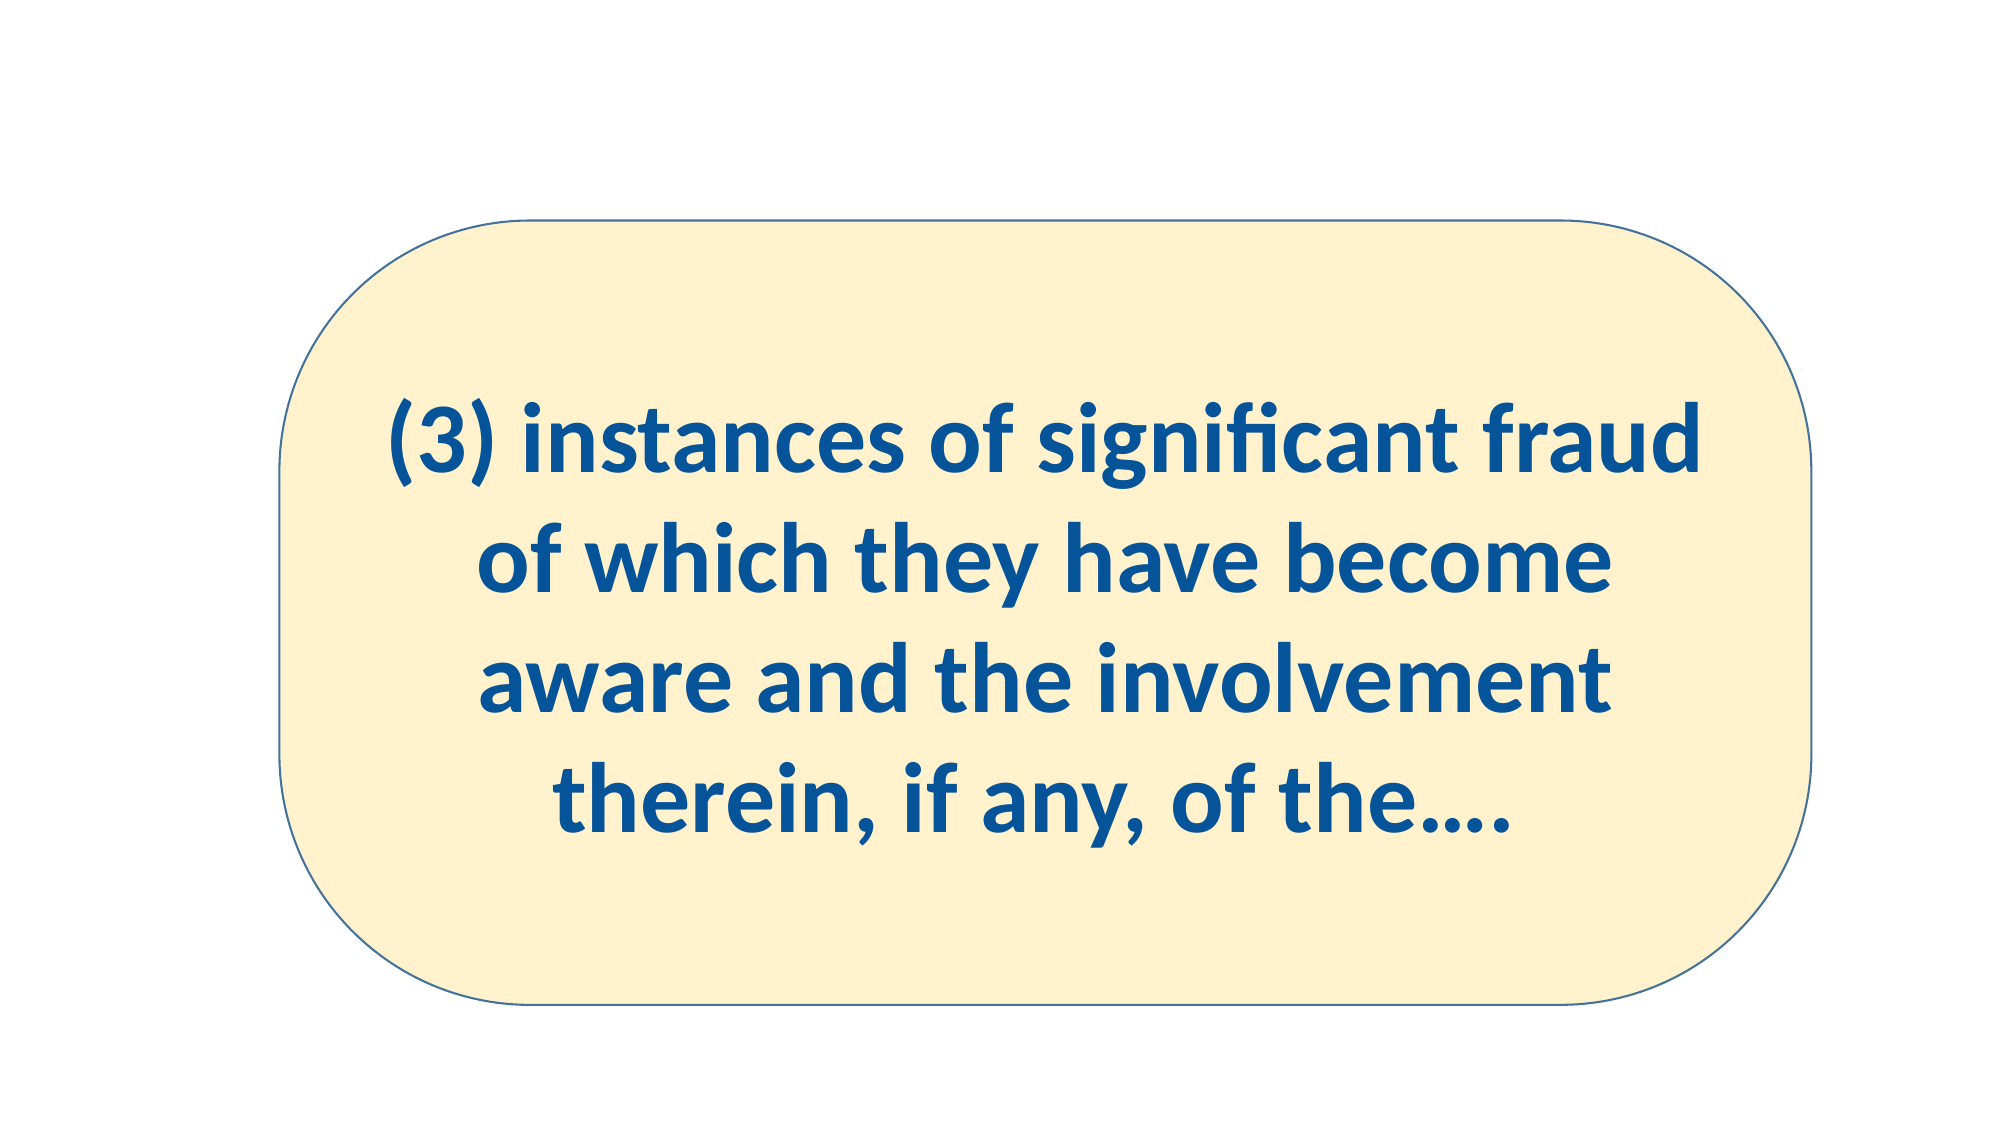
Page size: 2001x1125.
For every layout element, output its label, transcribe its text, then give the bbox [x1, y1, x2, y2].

text_box (3) instances of significant fraud of which they have become aware and the involvement therein, if any, of the…. [278, 219, 1813, 1006]
